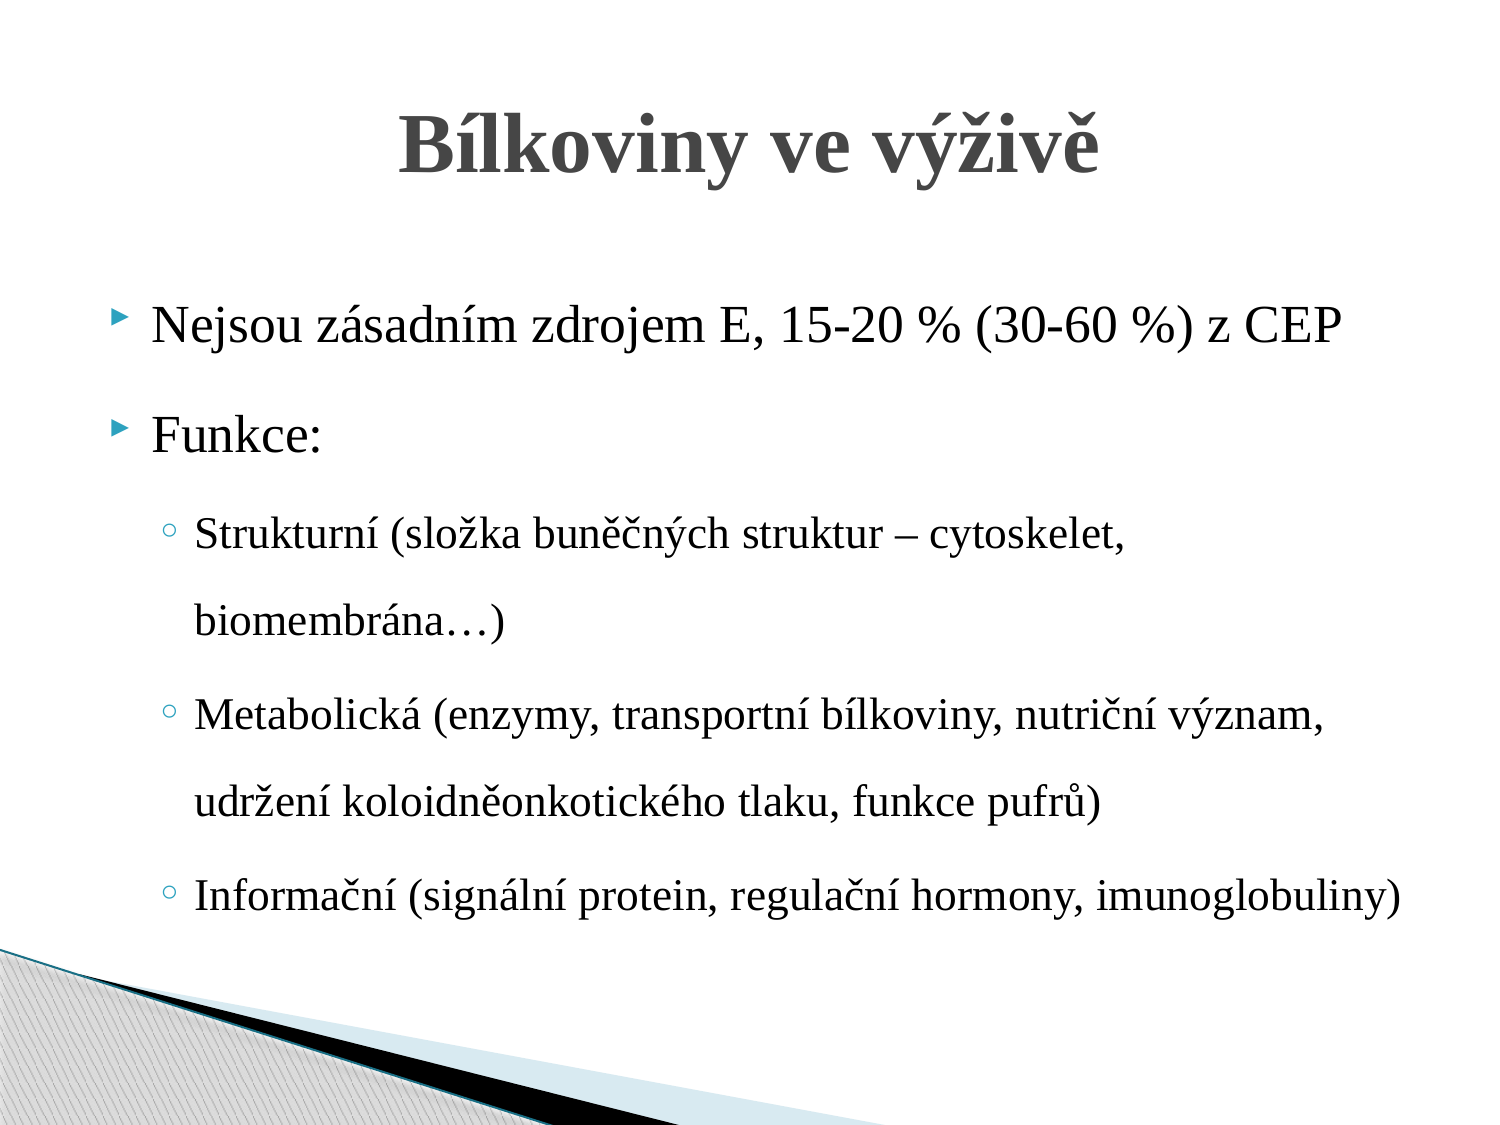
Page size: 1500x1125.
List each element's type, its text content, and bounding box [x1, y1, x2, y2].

list Nejsou zásadním zdrojem E, 15-20 % (30-60 %) z CEP Funkce: Strukturní (složka buněčných struktur – cytoskelet, biomembrána…) Metabolická (enzymy, transportní bílkoviny, nutriční význam, udržení koloidněonkotického tlaku, funkce pufrů) Informační (signální protein, regulační hormony, imunoglobuliny) [75, 243, 1425, 986]
title Bílkoviny ve výživě [75, 45, 1425, 233]
